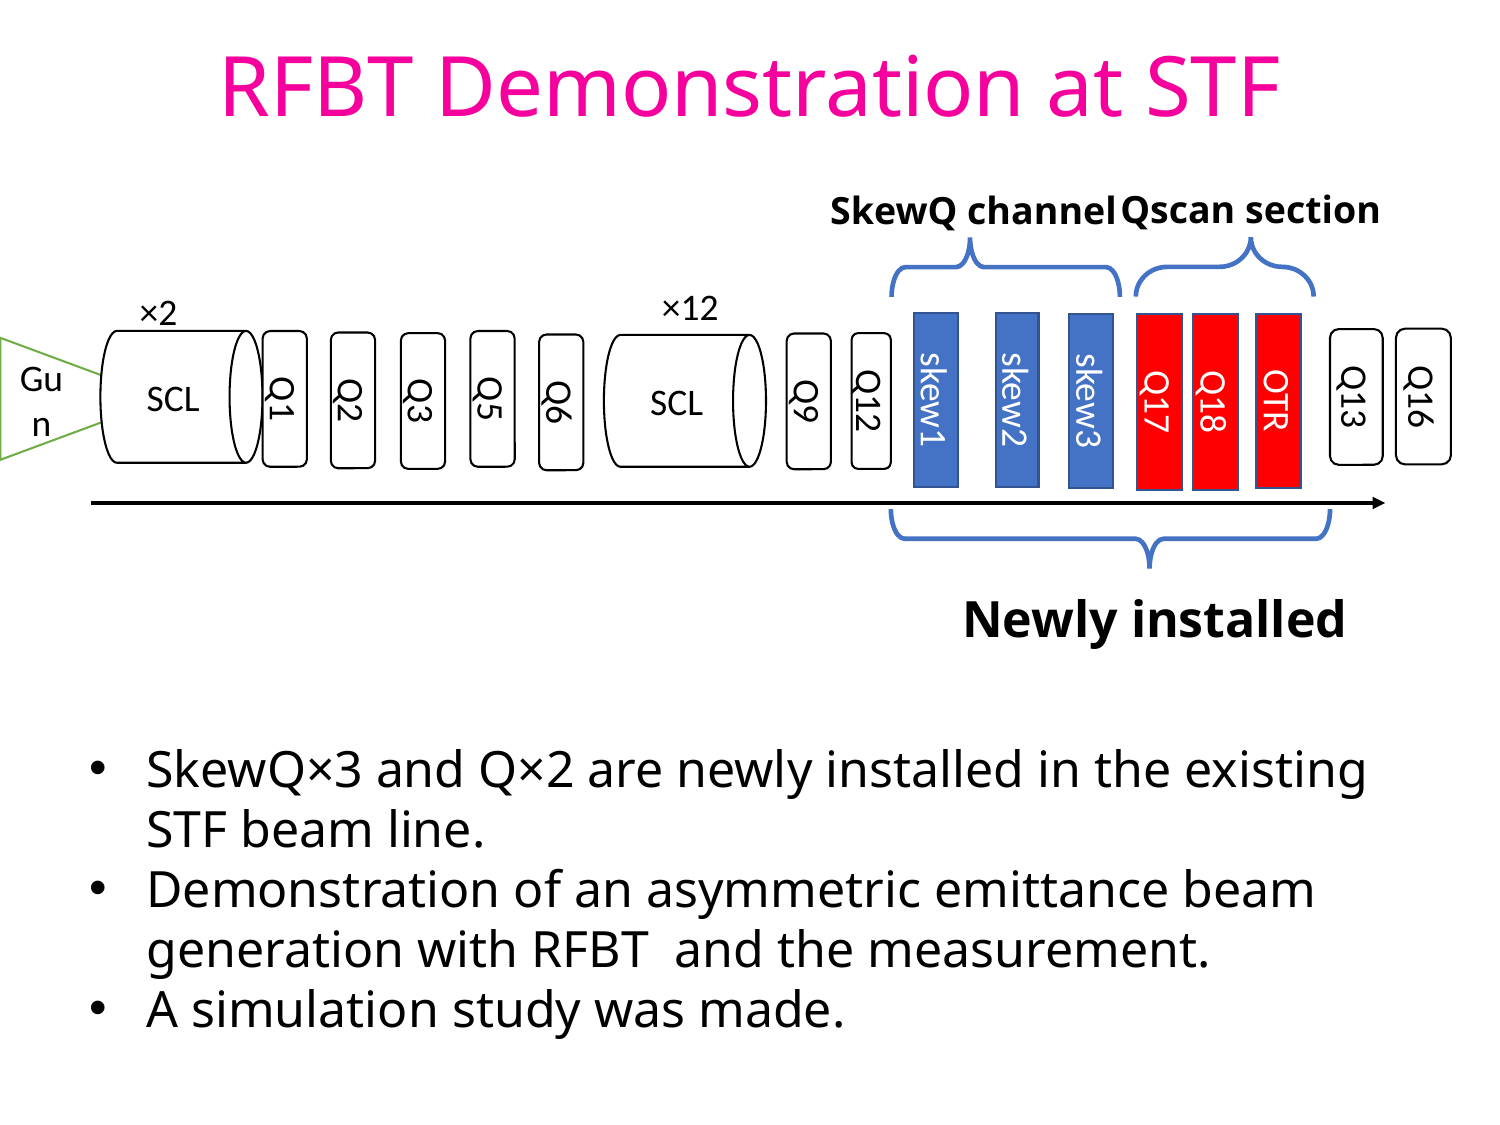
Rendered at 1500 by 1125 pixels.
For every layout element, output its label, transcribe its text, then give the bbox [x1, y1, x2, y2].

text_box [890, 509, 1331, 569]
text_box Newly installed [947, 579, 1363, 655]
text_box SkewQ×3 and Q×2 are newly installed in the existing STF beam line. Demonstration of an asymmetric emittance beam generation with RFBT and the measurement. A simulation study was made. [75, 729, 1457, 1045]
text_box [0, 275, 1451, 503]
text_box SkewQ channel [815, 179, 1132, 240]
title RFBT Demonstration at STF [103, 32, 1397, 147]
text_box Qscan section [1105, 178, 1397, 239]
text_box [1144, 239, 1305, 275]
text_box [895, 240, 1117, 275]
